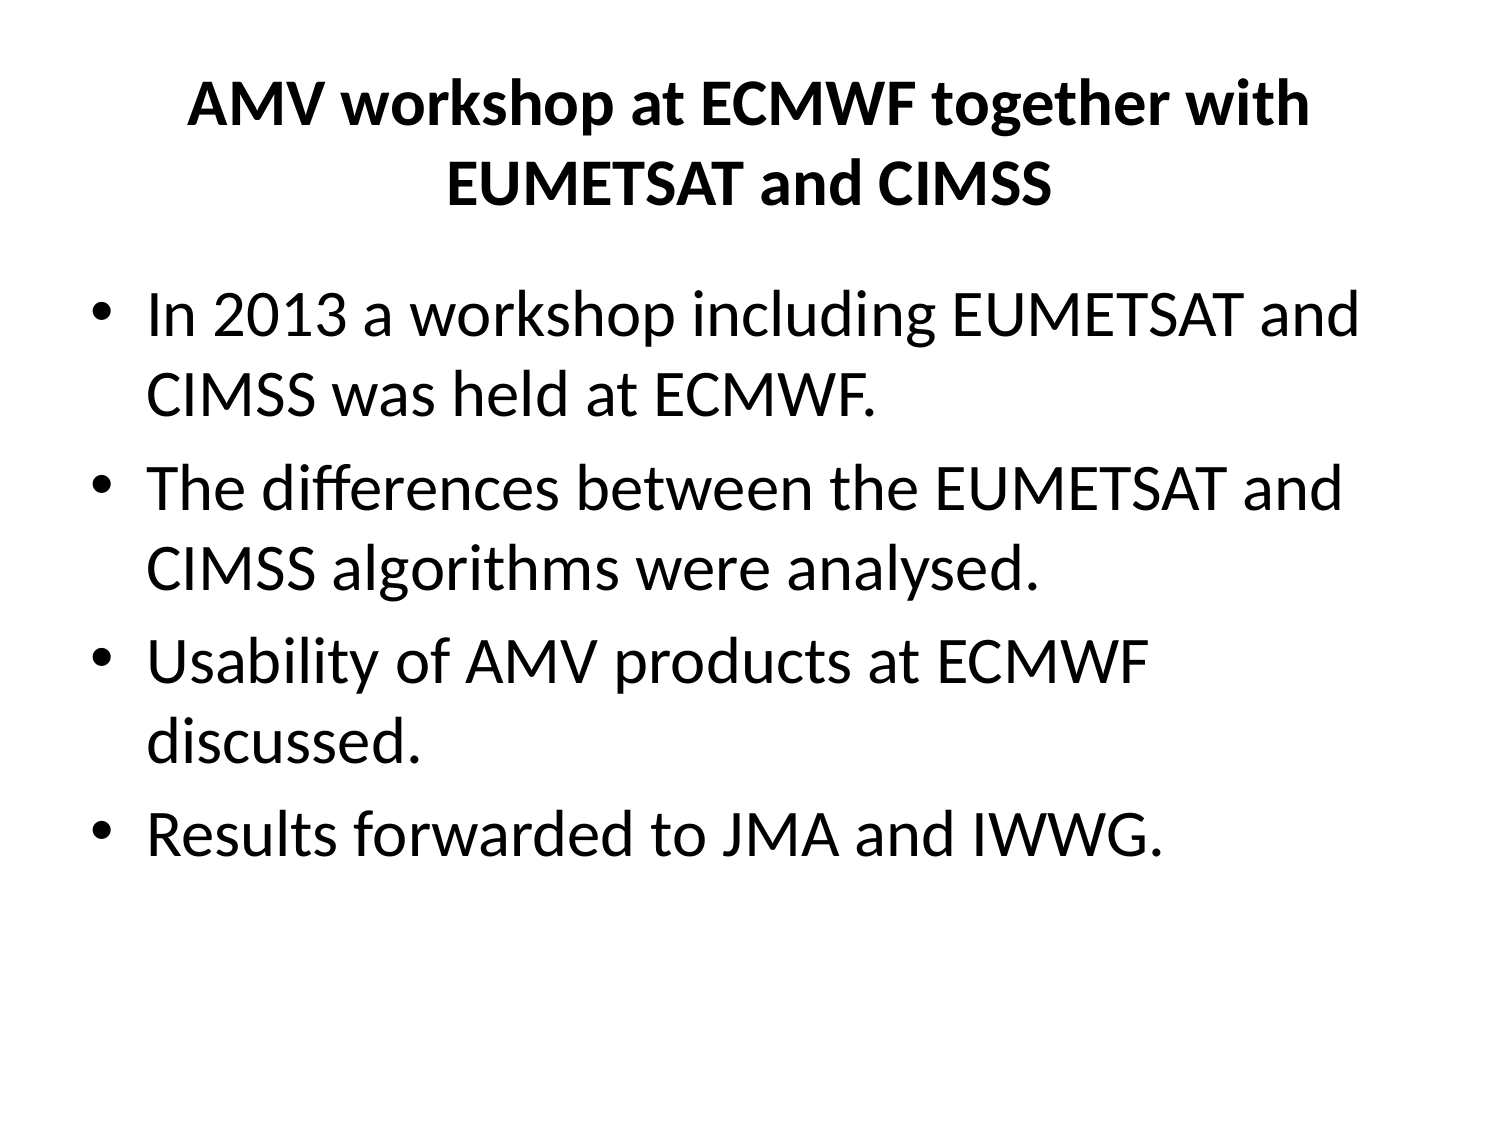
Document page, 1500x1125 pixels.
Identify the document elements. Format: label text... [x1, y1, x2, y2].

list In 2013 a workshop including EUMETSAT and CIMSS was held at ECMWF. The differences between the EUMETSAT and CIMSS algorithms were analysed. Usability of AMV products at ECMWF discussed. Results forwarded to JMA and IWWG. [75, 262, 1425, 1005]
title AMV workshop at ECMWF together with EUMETSAT and CIMSS [75, 45, 1425, 233]
